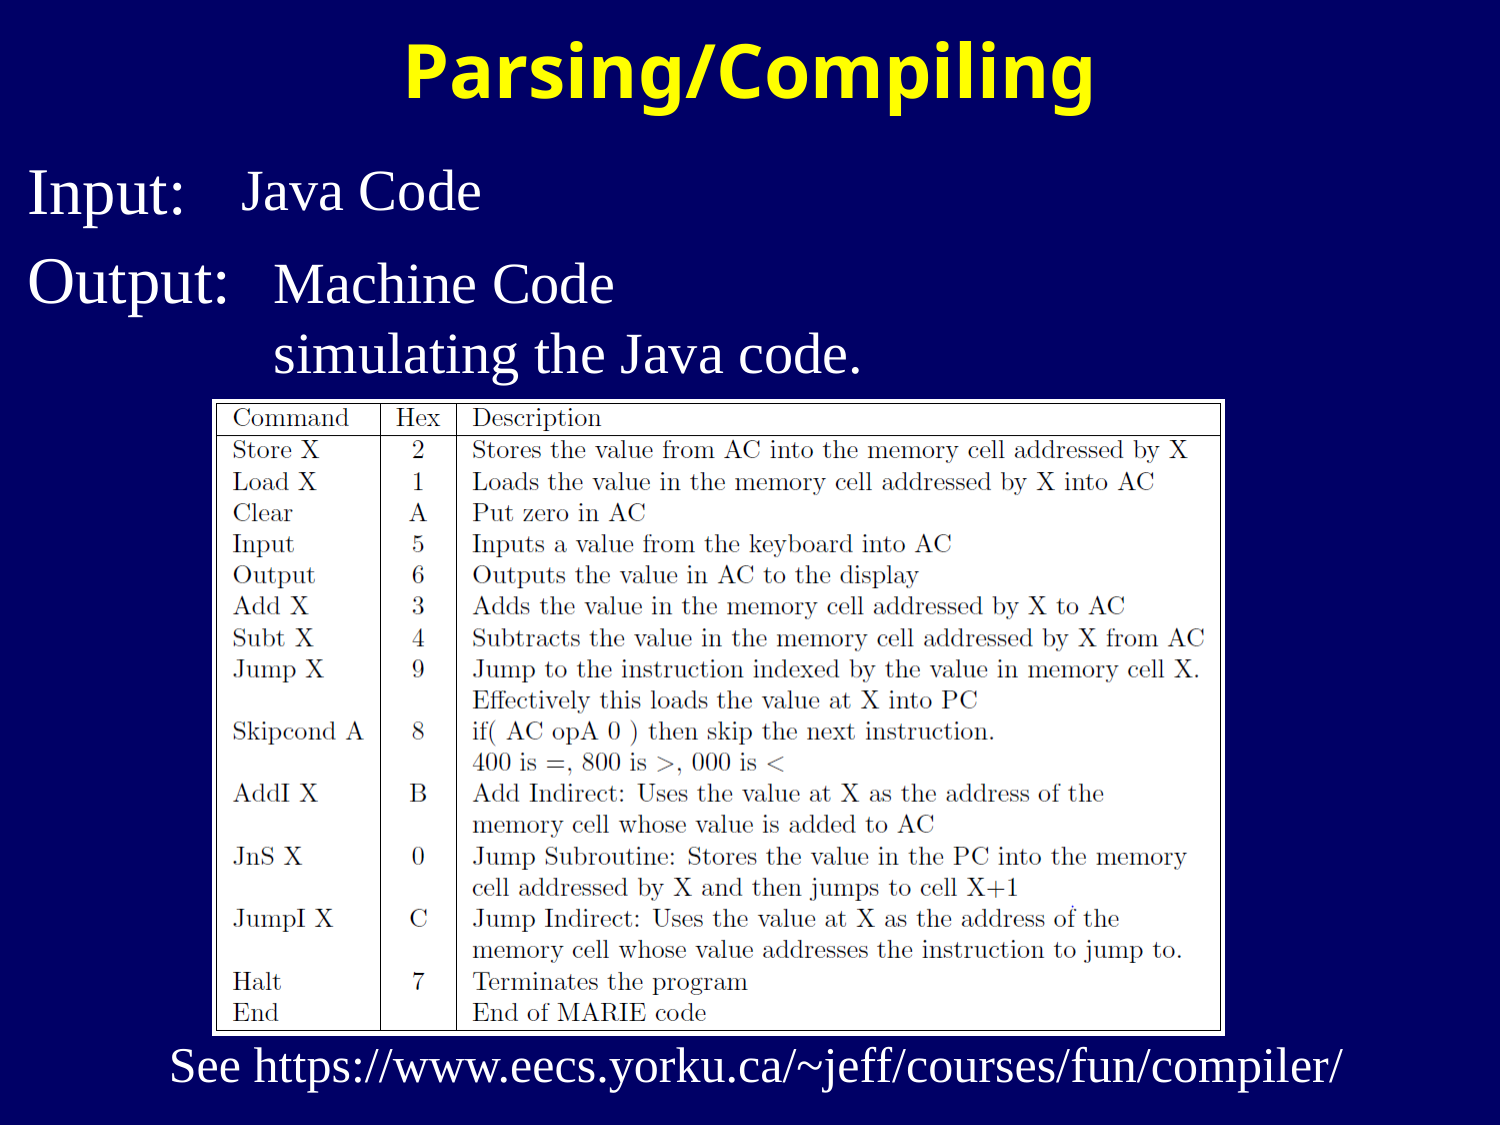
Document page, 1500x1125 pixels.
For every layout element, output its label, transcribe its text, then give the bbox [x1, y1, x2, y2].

text_box Machine Code simulating the Java code. [259, 237, 879, 393]
text_box See https://www.eecs.yorku.ca/~jeff/courses/fun/compiler/ [154, 1024, 1359, 1100]
text_box Input: [12, 140, 202, 229]
picture [212, 399, 1226, 1036]
title Parsing/Compiling [112, 0, 1388, 163]
text_box Java Code [226, 163, 498, 230]
text_box Output: [12, 229, 247, 325]
